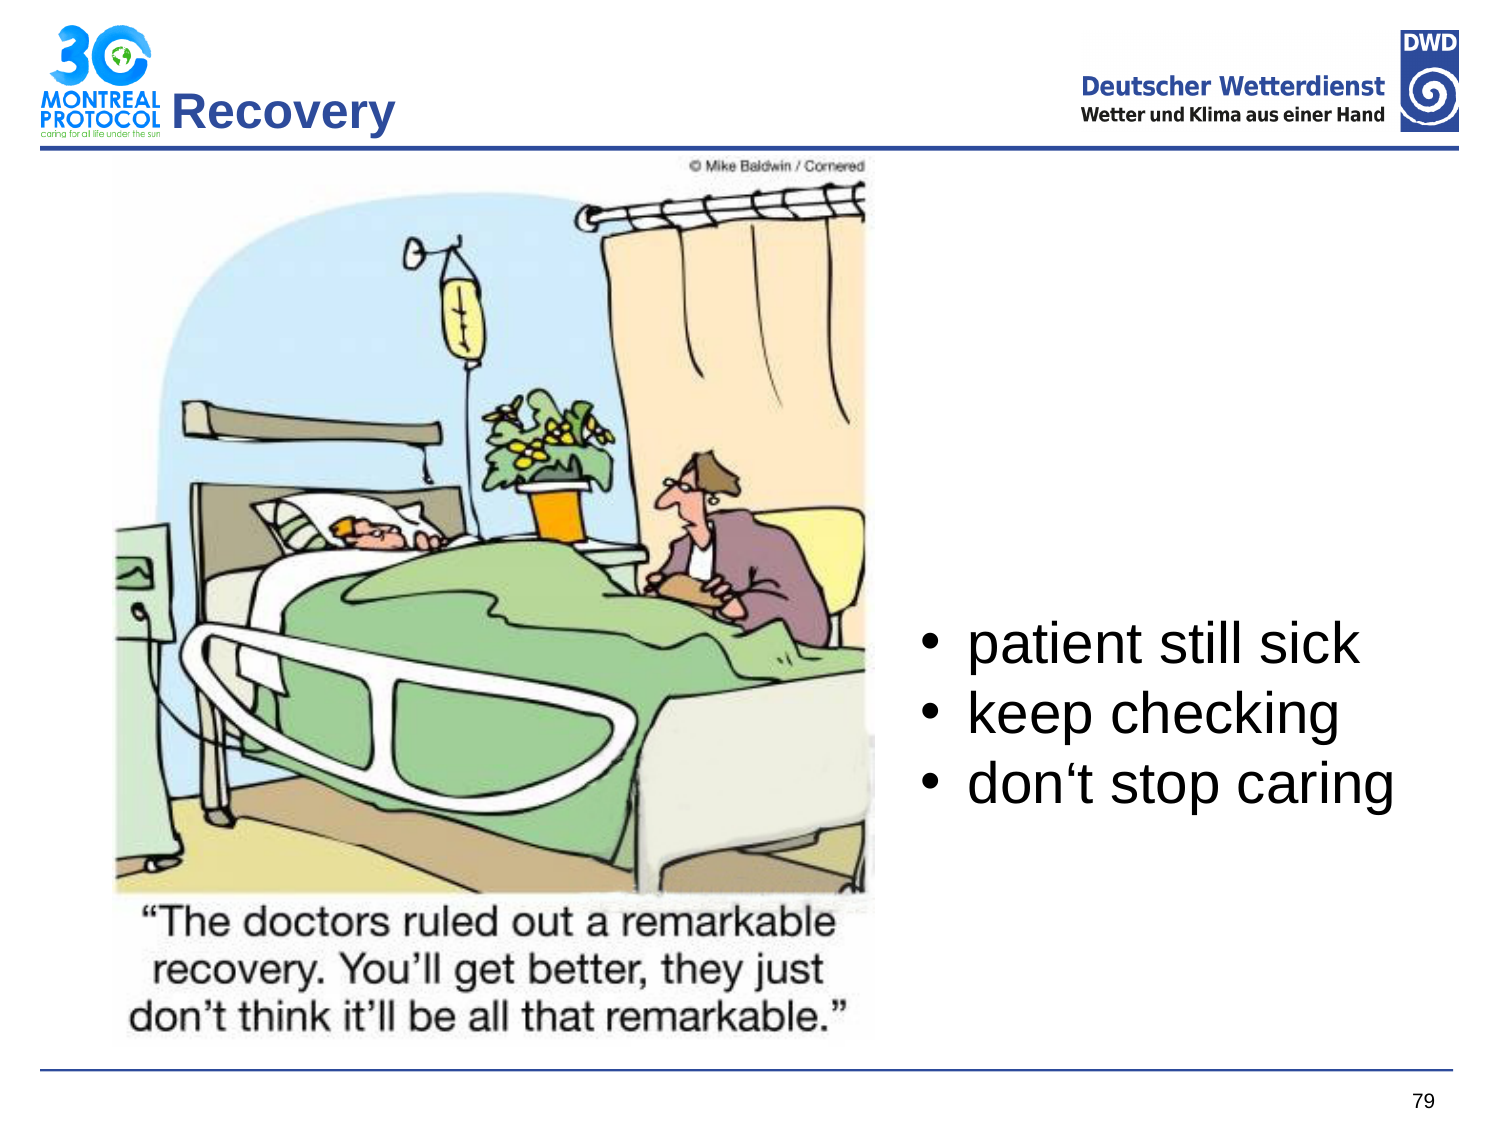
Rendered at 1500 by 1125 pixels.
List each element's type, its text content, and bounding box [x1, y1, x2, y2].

title Recovery [171, 2, 1058, 139]
text_box patient still sick keep checking don‘t stop caring [906, 597, 1412, 823]
slide_number 79 [1358, 1082, 1436, 1118]
picture [1081, 30, 1459, 132]
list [111, 154, 875, 1048]
picture [41, 25, 160, 138]
